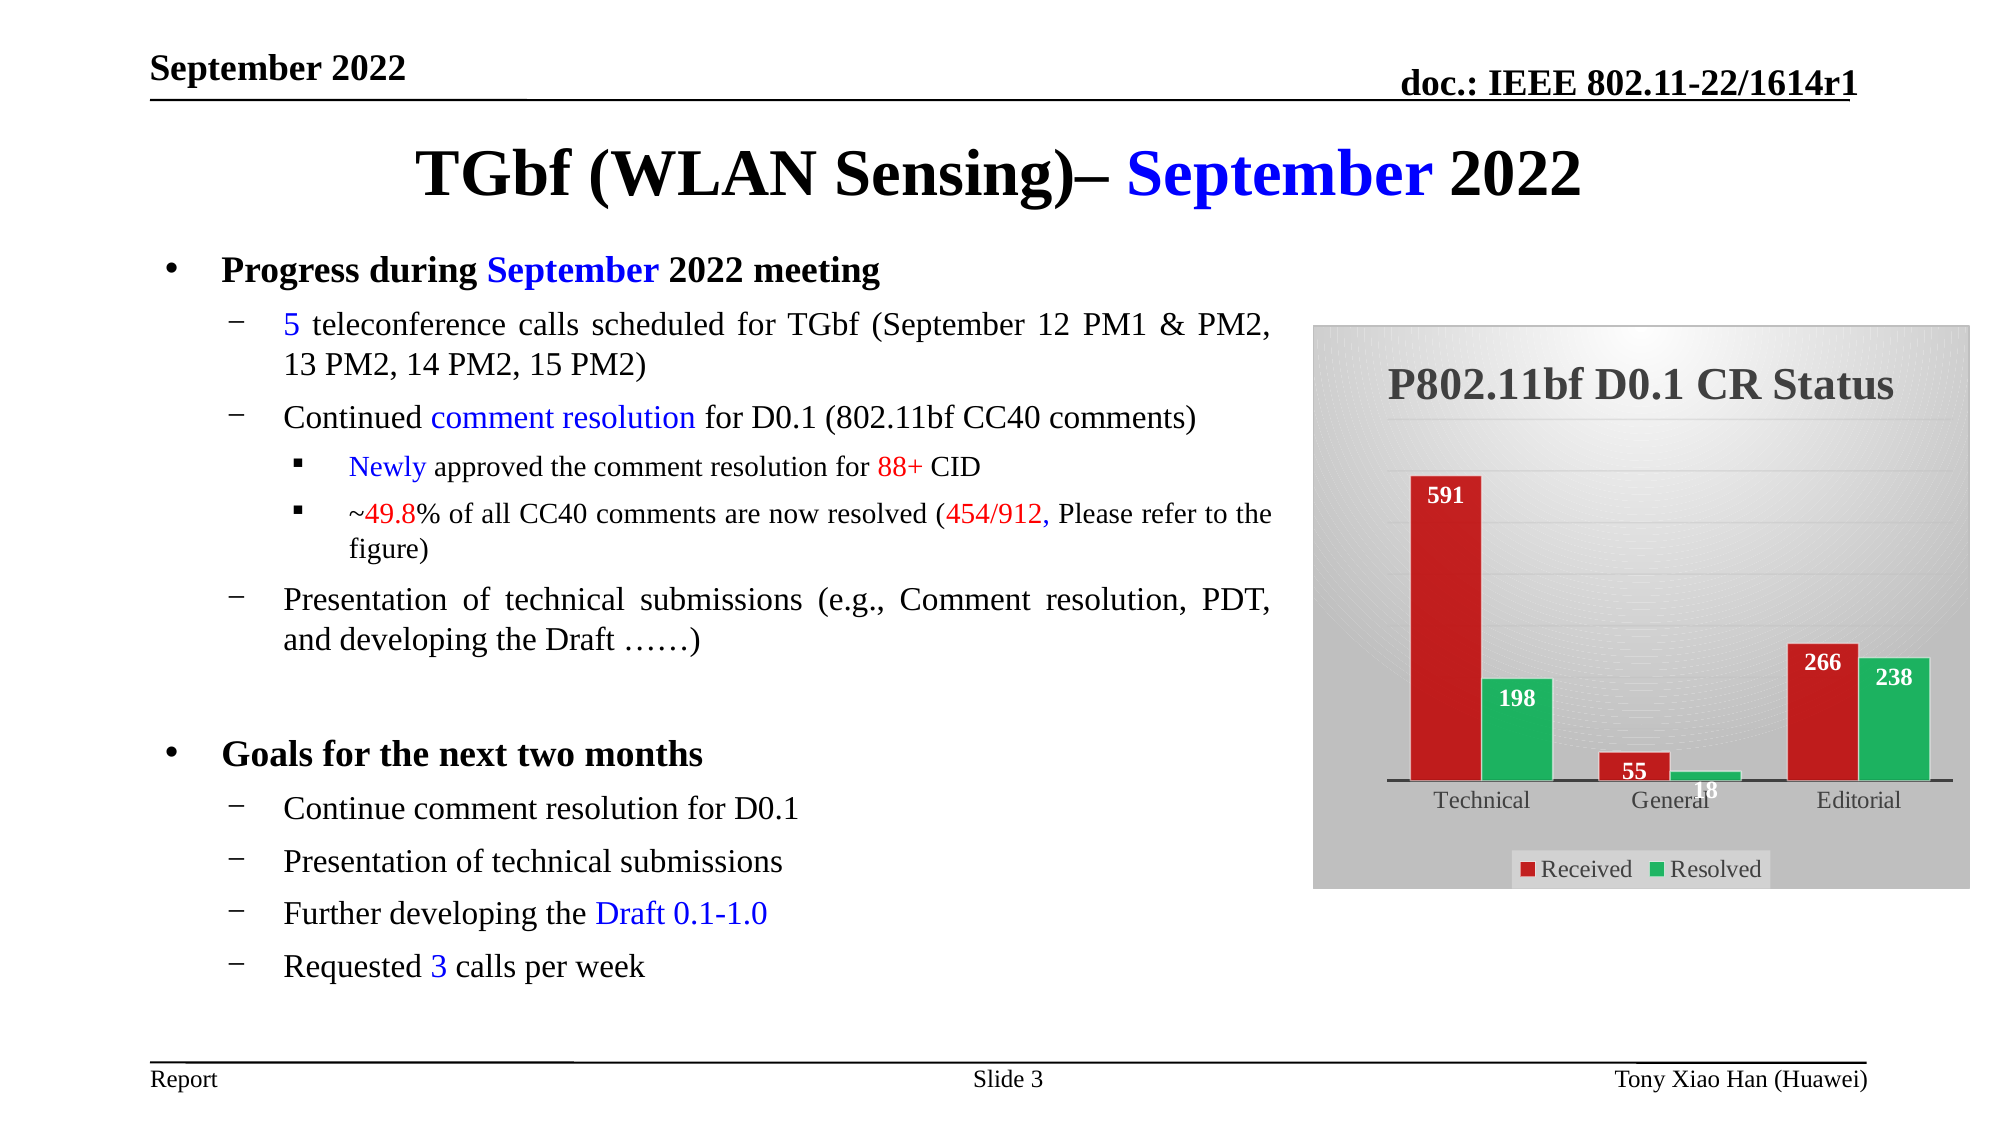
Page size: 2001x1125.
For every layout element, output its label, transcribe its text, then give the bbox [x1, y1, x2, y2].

footer Tony Xiao Han (Huawei) [1171, 1061, 1869, 1093]
chart [1312, 324, 1971, 890]
list Progress during September 2022 meeting 5 teleconference calls scheduled for TGbf (September 12 PM1 & PM2, 13 PM2, 14 PM2, 15 PM2) Continued comment resolution for D0.1 (802.11bf CC40 comments) Newly approved the comment resolution for 88+ CID ~49.8% of all CC40 comments are now resolved (454/912, Please refer to the figure) Presentation of technical submissions (e.g., Comment resolution, PDT, and developing the Draft ……) Goals for the next two months Continue comment resolution for D0.1 Presentation of technical submissions Further developing the Draft 0.1-1.0 Requested 3 calls per week [149, 237, 1288, 1051]
title TGbf (WLAN Sensing)– September 2022 [149, 112, 1850, 226]
slide_number Slide 3 [950, 1061, 1067, 1123]
